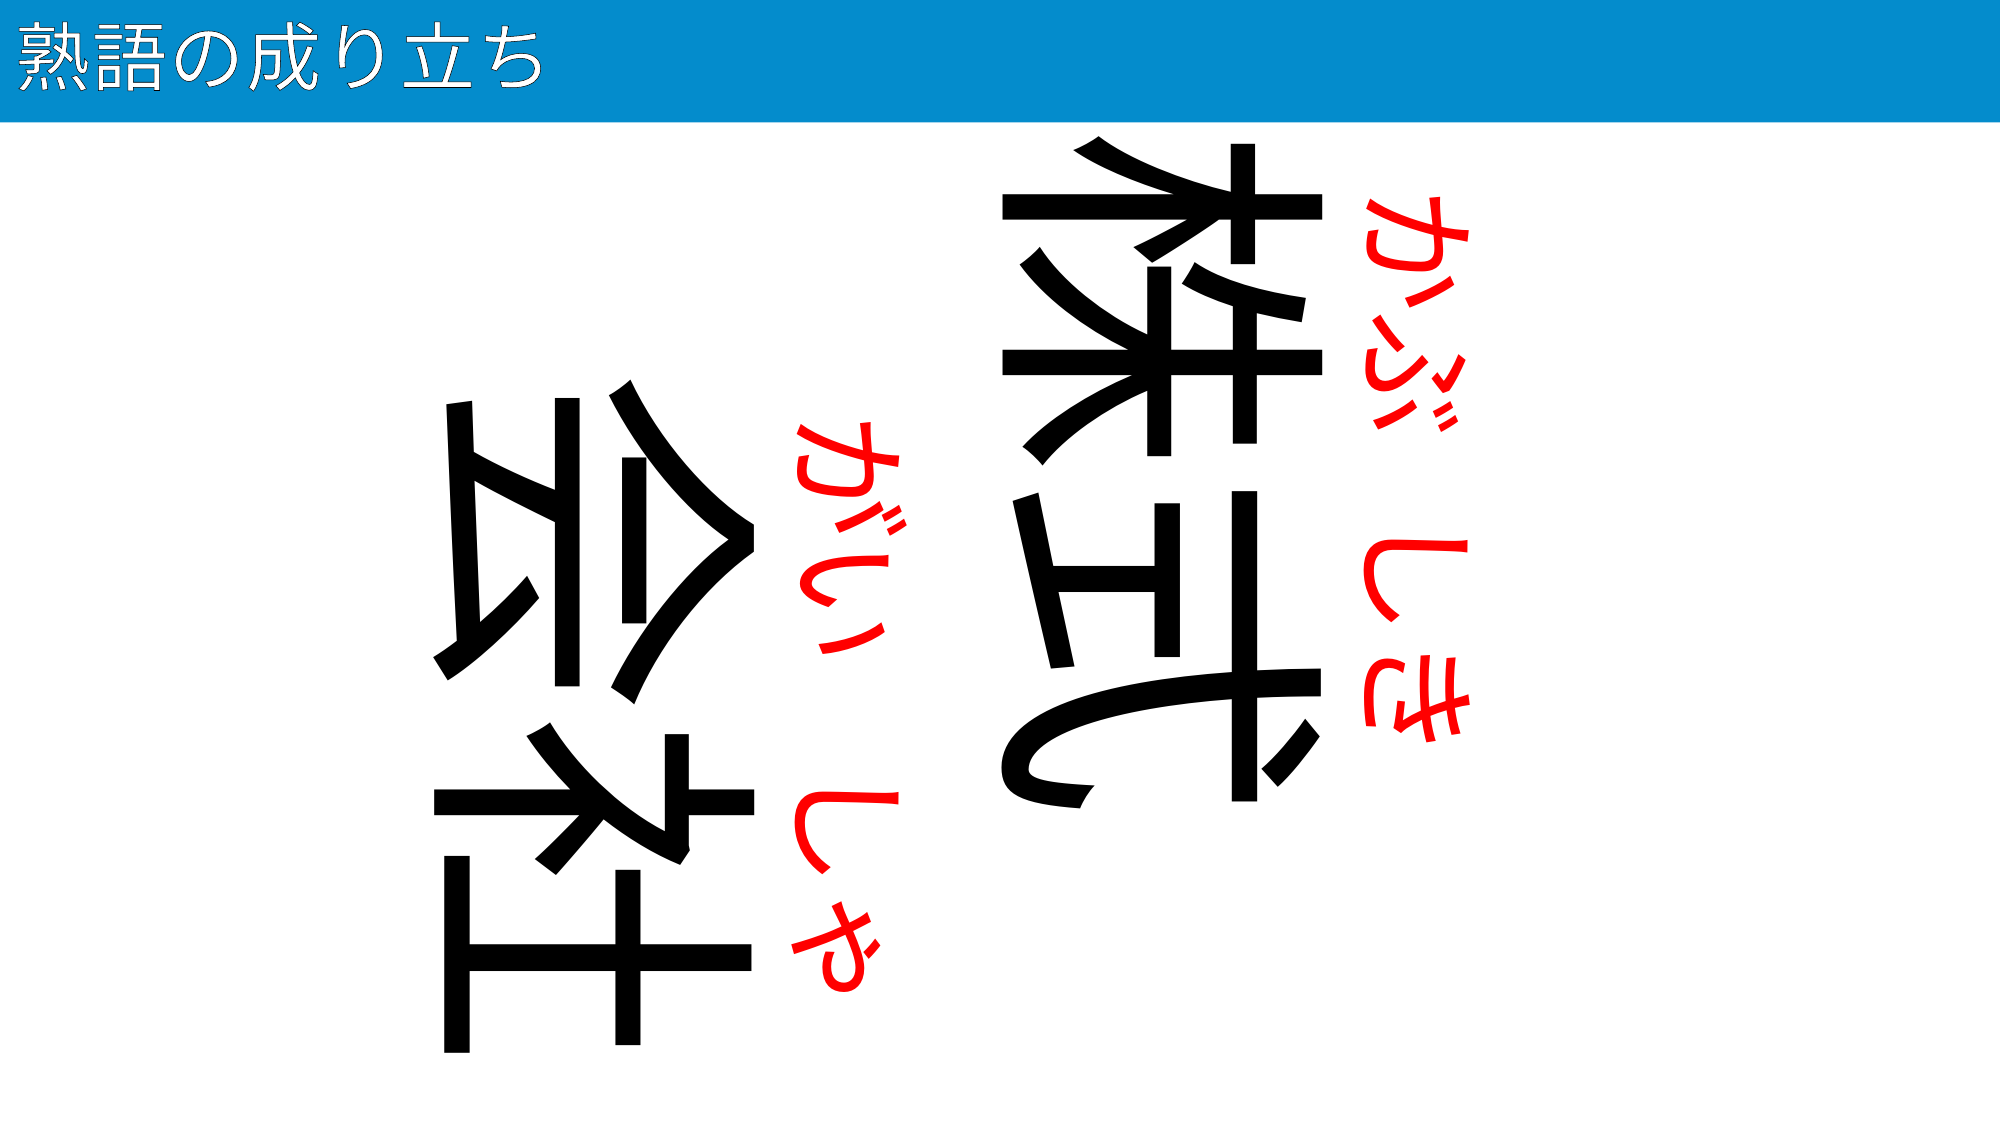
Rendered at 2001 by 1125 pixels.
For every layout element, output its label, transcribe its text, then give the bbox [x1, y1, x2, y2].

text_box がい [752, 400, 935, 668]
text_box しゃ [752, 747, 935, 1016]
text_box かぶ [1320, 172, 1503, 441]
text_box しき [1320, 495, 1503, 764]
text_box 株式 [934, 110, 1387, 882]
title 熟語の成り立ち [0, 0, 1712, 123]
slide_number 31 [1712, 0, 2000, 123]
text_box 会社 [366, 352, 818, 1125]
